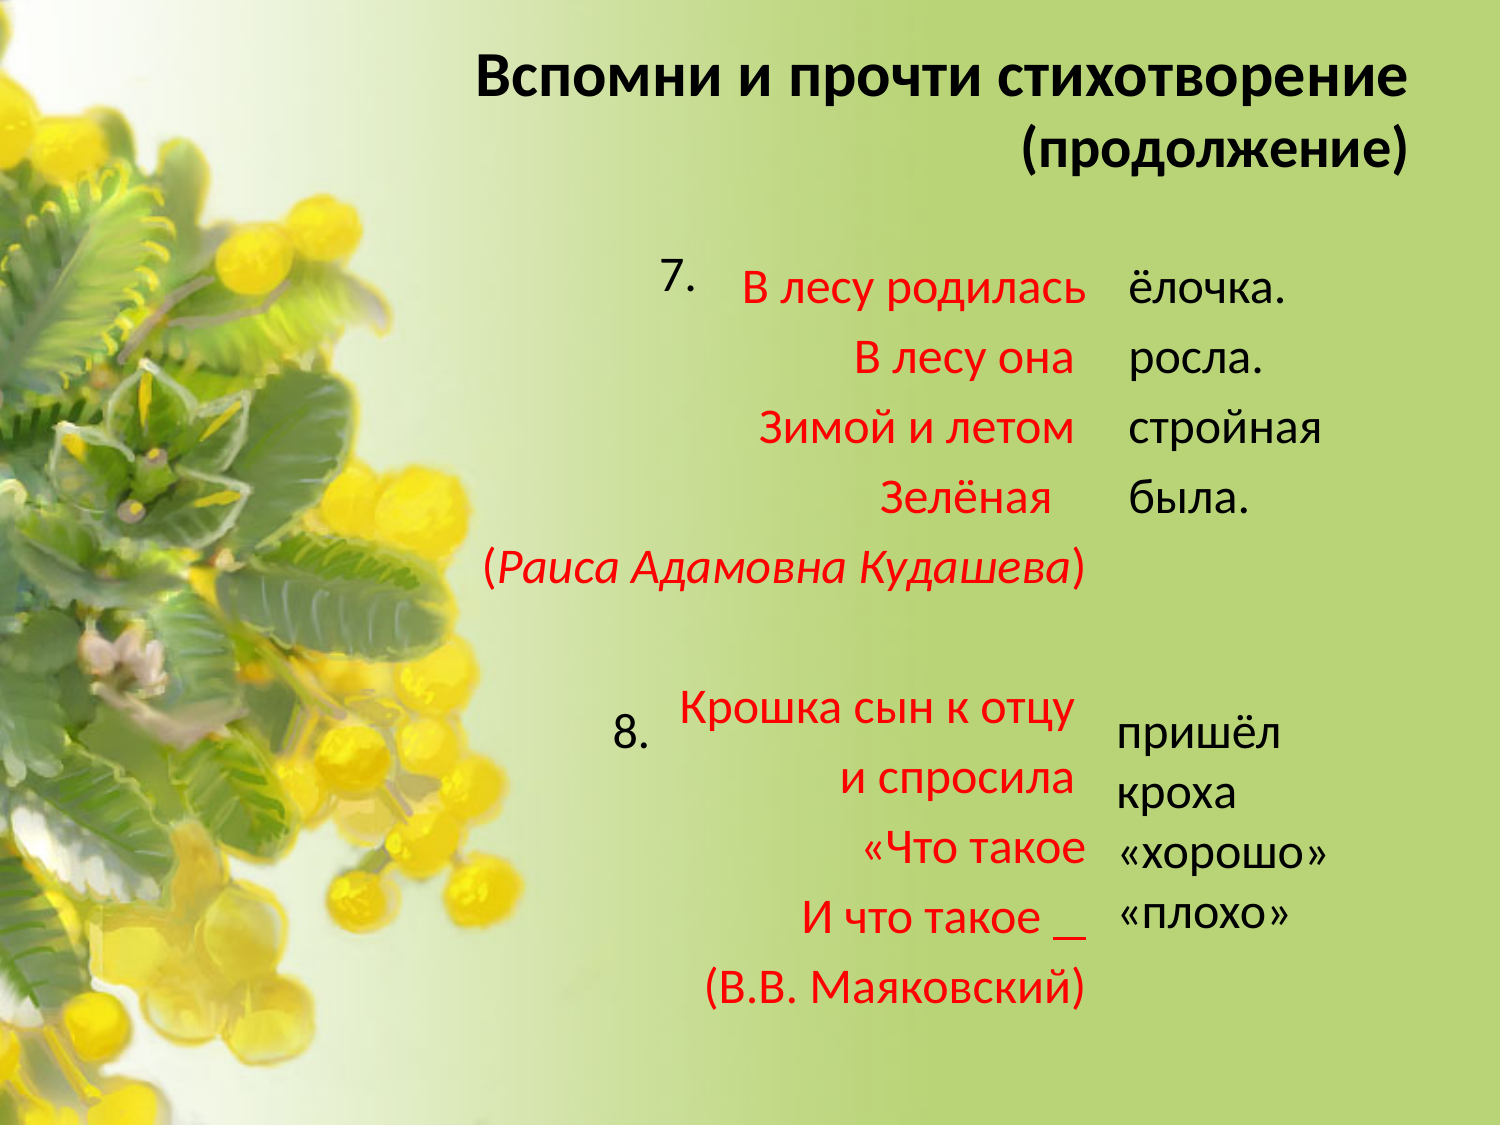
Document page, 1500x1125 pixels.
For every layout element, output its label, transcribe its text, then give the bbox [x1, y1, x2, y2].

list ёлочка. росла. стройная была. [1113, 246, 1465, 622]
list В лесу родилась В лесу она Зимой и летом Зелёная (Раиса Адамовна Кудашева) Крошка сын к отцу и спросила «Что такое И что такое (В.В. Маяковский) [398, 246, 1102, 1125]
text_box пришёл кроха «хорошо» «плохо» [1101, 691, 1418, 947]
text_box 7. [644, 234, 739, 310]
title Вспомни и прочти стихотворение (продолжение) [75, 23, 1425, 188]
picture [0, 0, 1500, 1125]
text_box 8. [597, 691, 680, 767]
